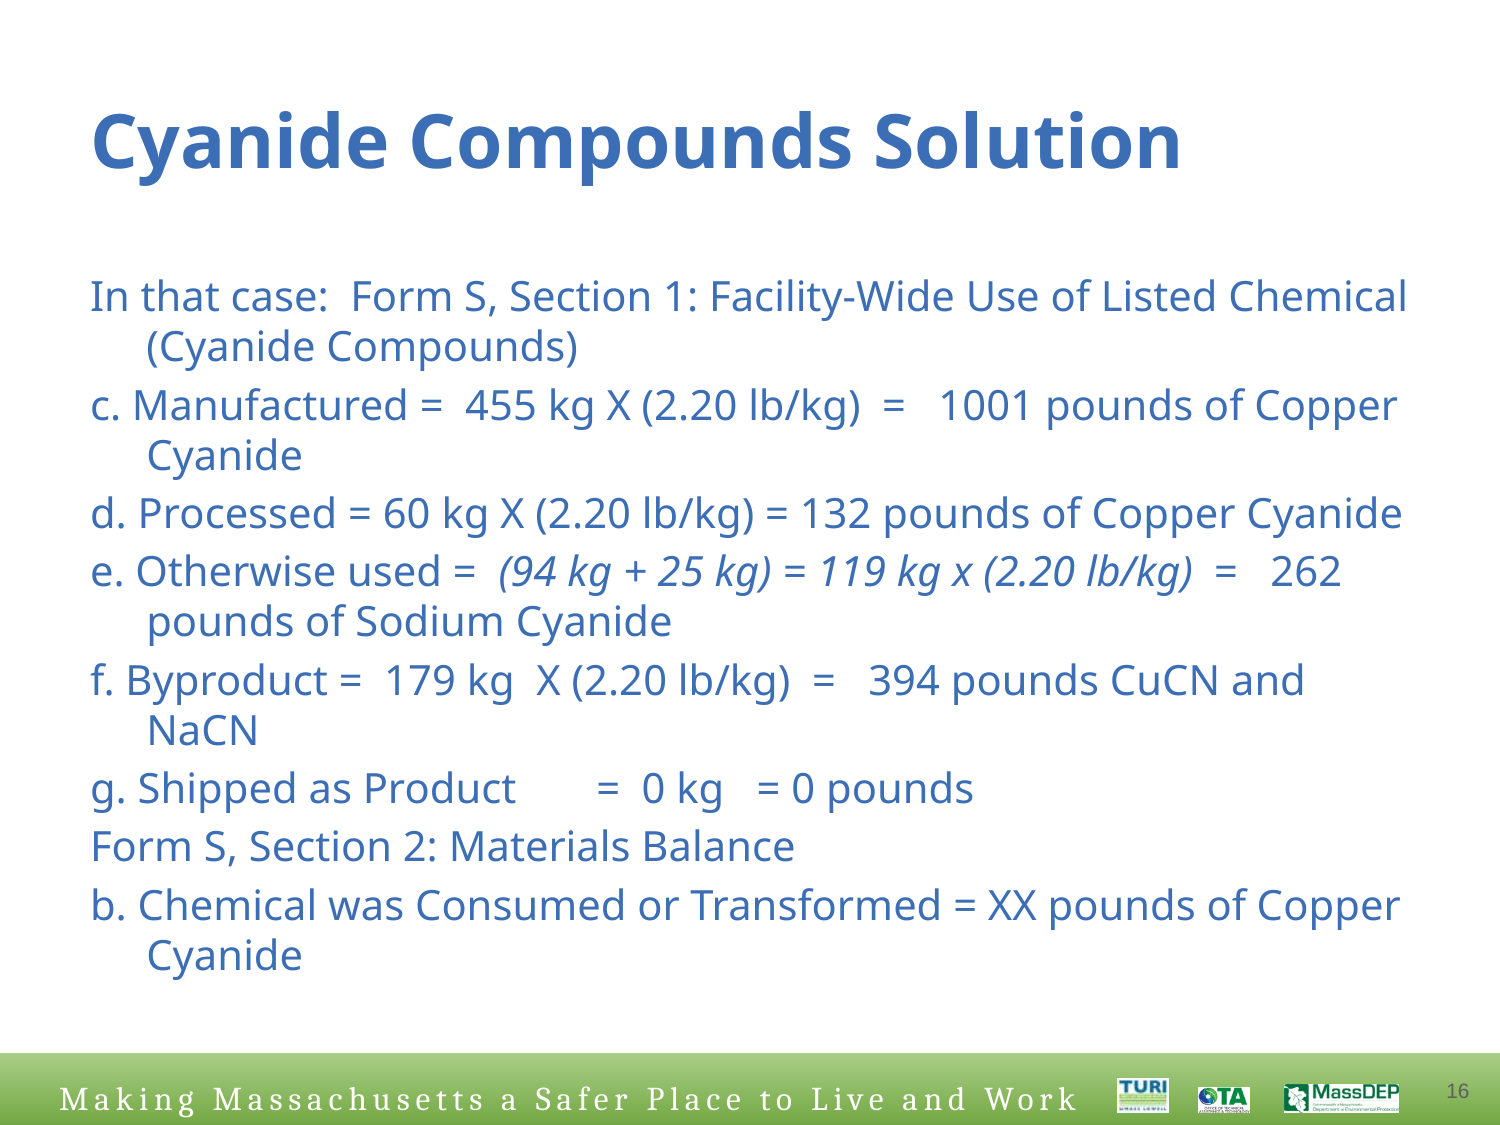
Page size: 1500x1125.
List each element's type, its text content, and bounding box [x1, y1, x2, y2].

title Cyanide Compounds Solution [75, 45, 1425, 233]
picture [1117, 1078, 1169, 1113]
picture [1284, 1084, 1399, 1113]
picture [1198, 1087, 1250, 1113]
list In that case: Form S, Section 1: Facility-Wide Use of Listed Chemical (Cyanide Compounds) c. Manufactured = 455 kg X (2.20 lb/kg) = 1001 pounds of Copper Cyanide d. Processed = 60 kg X (2.20 lb/kg) = 132 pounds of Copper Cyanide e. Otherwise used = (94 kg + 25 kg) = 119 kg x (2.20 lb/kg) = 262 pounds of Sodium Cyanide f. Byproduct = 179 kg X (2.20 lb/kg) = 394 pounds CuCN and NaCN g. Shipped as Product = 0 kg = 0 pounds Form S, Section 2: Materials Balance b. Chemical was Consumed or Transformed = XX pounds of Copper Cyanide [75, 262, 1425, 1005]
